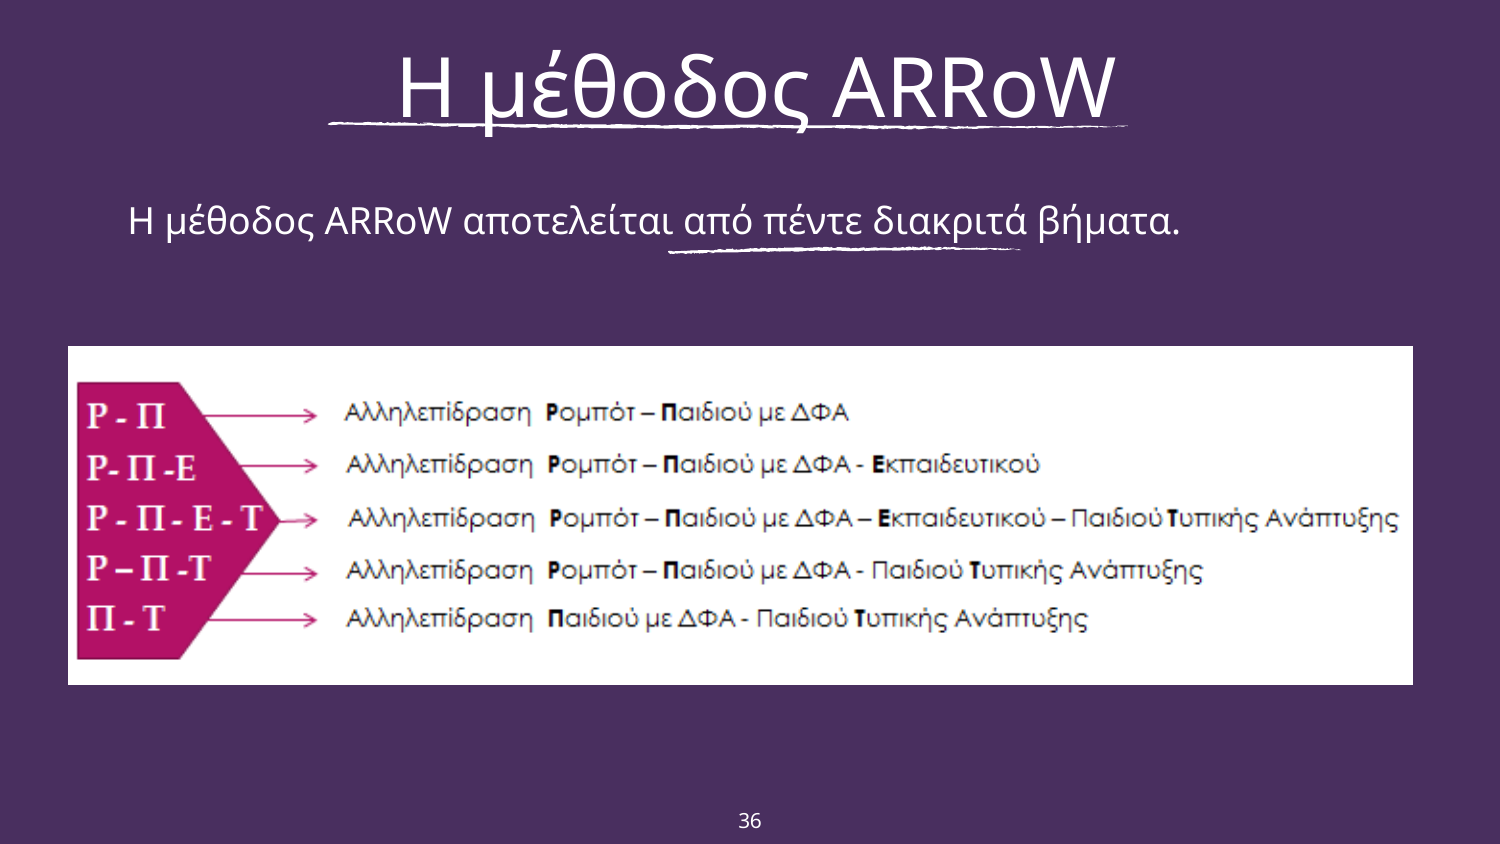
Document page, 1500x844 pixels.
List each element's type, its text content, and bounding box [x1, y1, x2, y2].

slide_number 36 [705, 792, 795, 844]
text_box Η μέθοδος ARRoW αποτελείται από πέντε διακριτά βήματα. [112, 189, 1227, 250]
text_box Η μέθοδος ARRoW [199, 18, 1313, 160]
text_box [327, 121, 1128, 130]
text_box [668, 246, 1022, 254]
picture [68, 346, 1413, 685]
